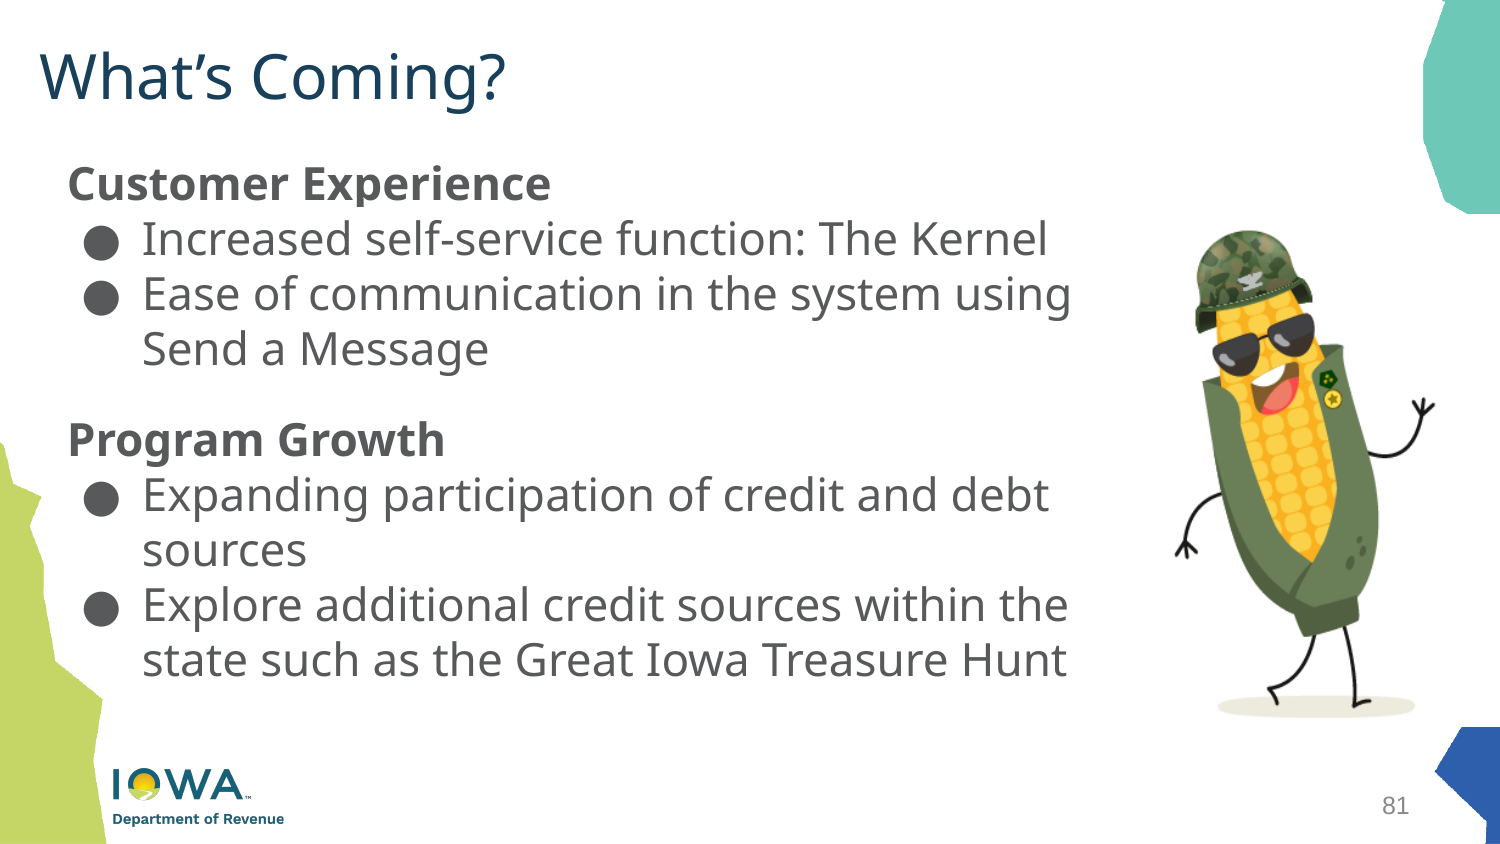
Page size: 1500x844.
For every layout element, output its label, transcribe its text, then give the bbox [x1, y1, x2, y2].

picture [0, 0, 1500, 844]
text_box Customer Experience Increased self-service function: The Kernel Ease of communication in the system using Send a Message Program Growth Expanding participation of credit and debt sources Explore additional credit sources within the state such as the Great Iowa Treasure Hunt [51, 140, 1131, 727]
slide_number 81 [1074, 782, 1425, 827]
title What’s Coming? [24, 0, 1471, 120]
